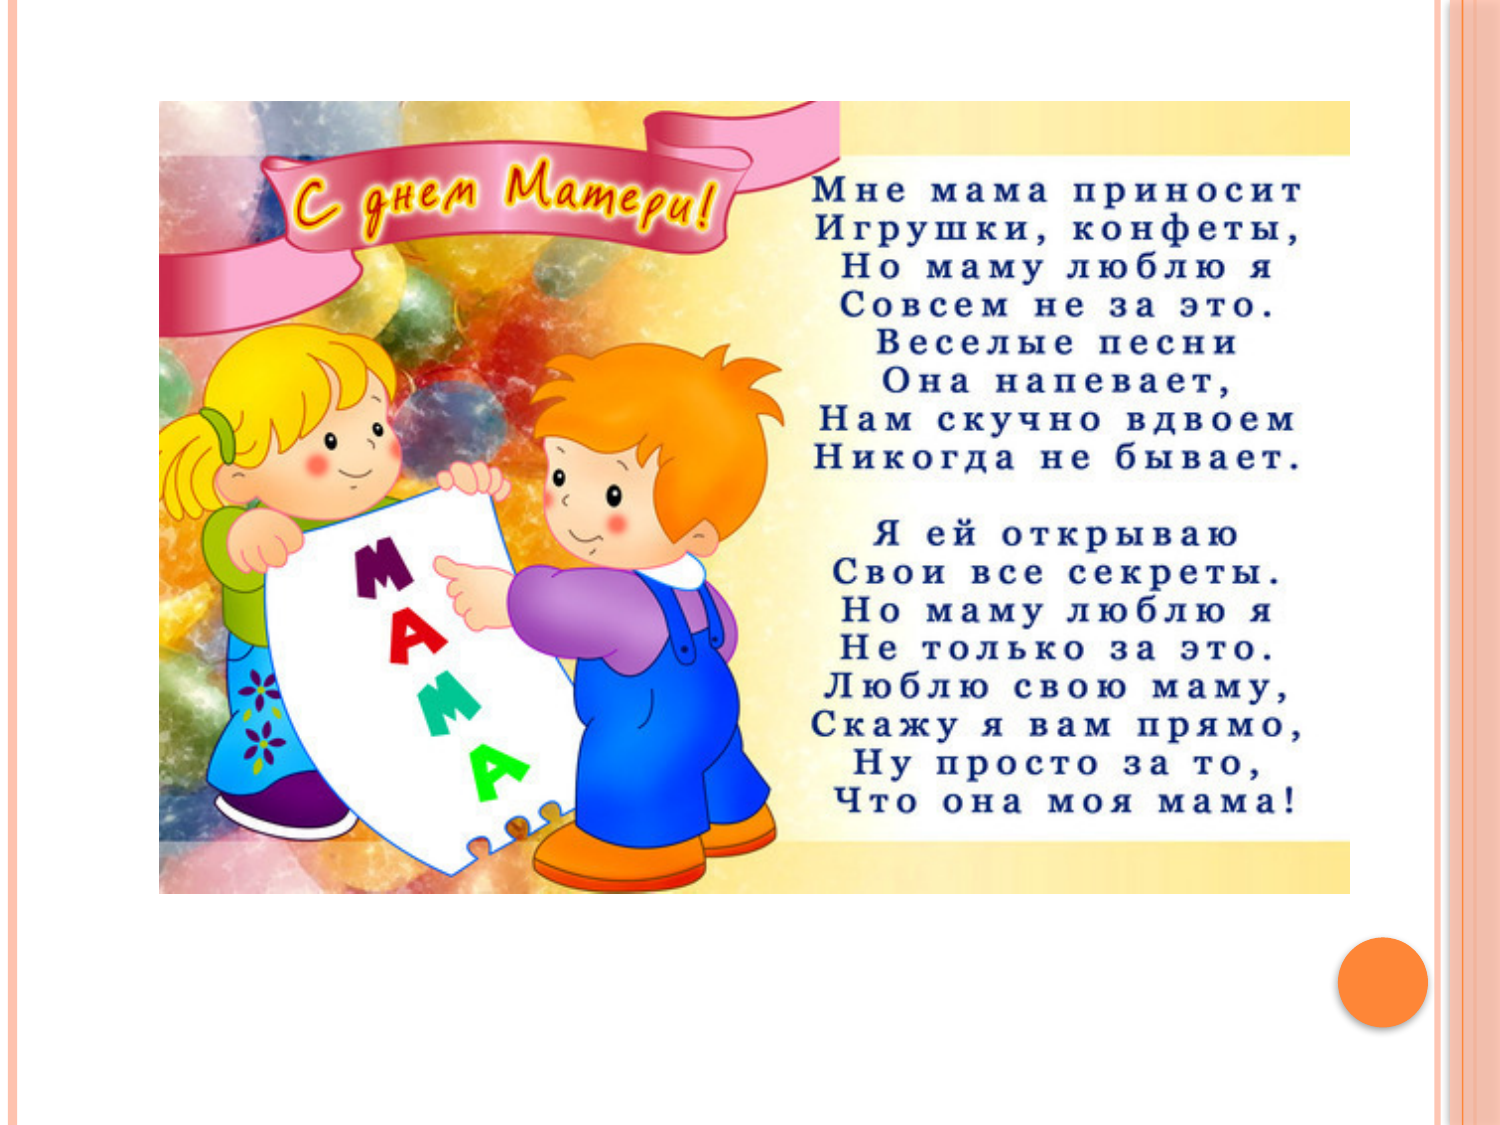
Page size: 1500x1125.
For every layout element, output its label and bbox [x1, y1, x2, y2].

picture [158, 101, 1351, 894]
